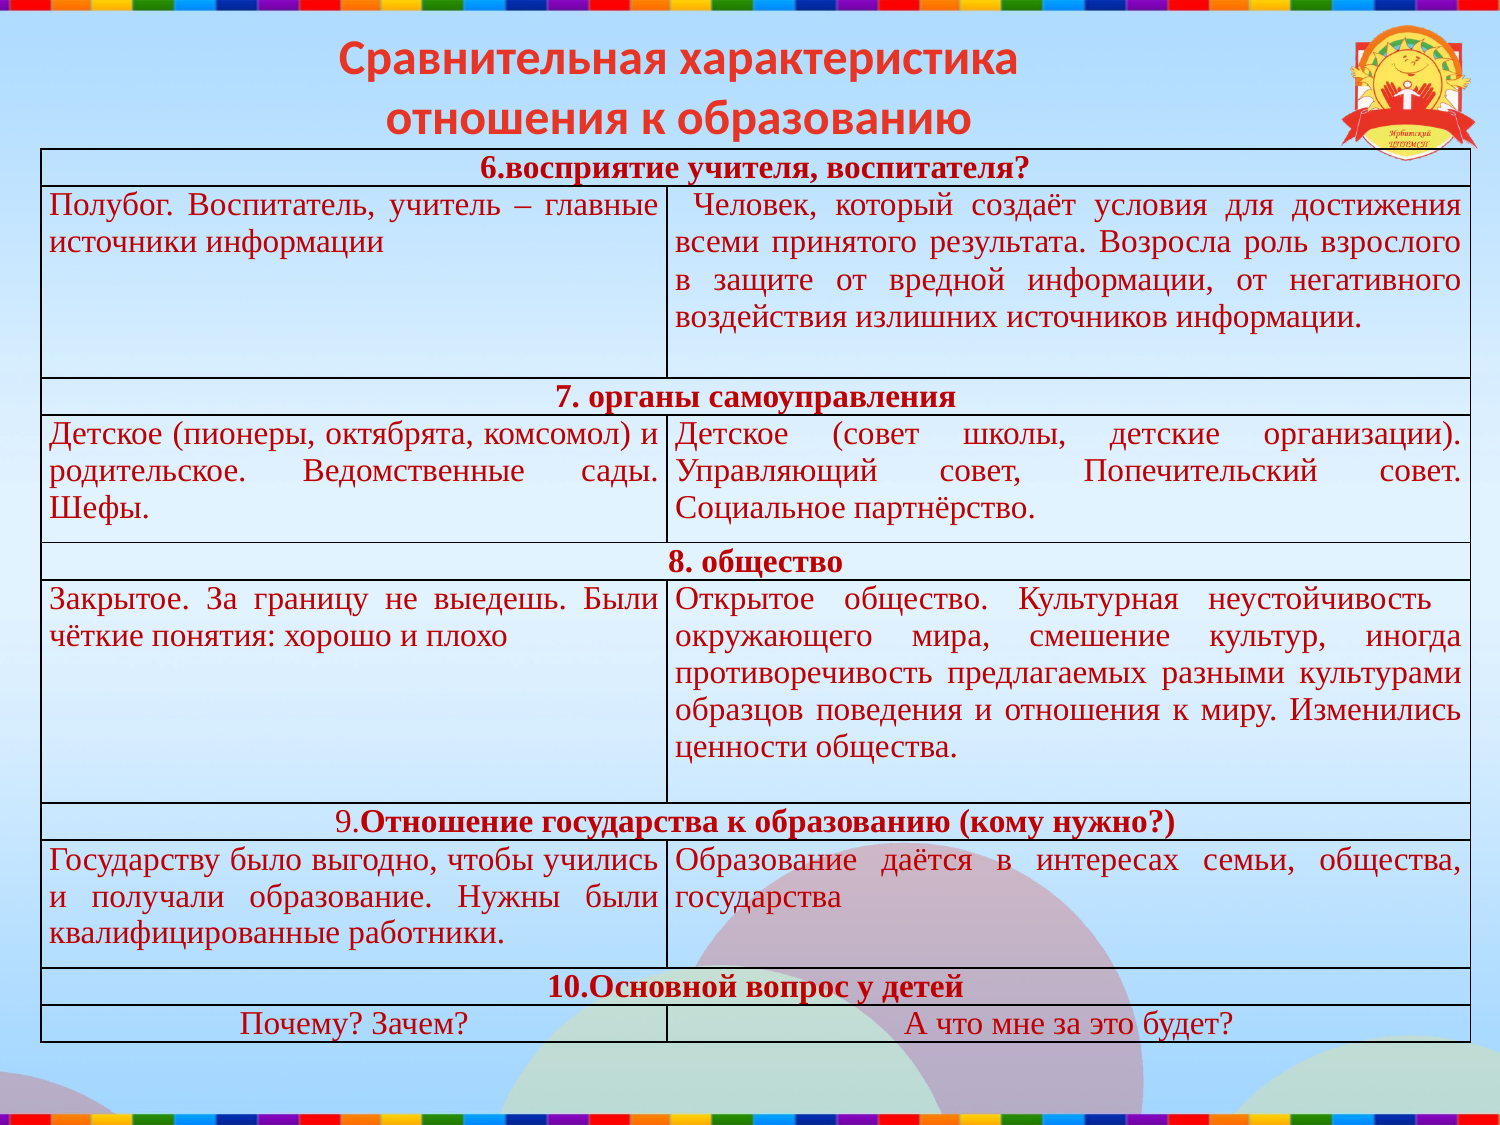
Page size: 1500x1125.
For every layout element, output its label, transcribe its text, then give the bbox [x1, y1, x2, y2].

table_cell Государству было выгодно, чтобы учились и получали образование. Нужны были квалифицированные работники. [42, 841, 666, 967]
title Сравнительная характеристика отношения к образованию [29, 30, 1329, 138]
table_cell Открытое общество. Культурная неустойчивость окружающего мира, смешение культур, иногда противоречивость предлагаемых разными культурами образцов поведения и отношения к миру. Изменились ценности общества. [668, 581, 1470, 802]
table_cell Детское (пионеры, октябрята, комсомол) и родительское. Ведомственные сады. Шефы. [42, 416, 666, 542]
table_cell 7. органы самоуправления [42, 379, 1470, 414]
table_cell Почему? Зачем? [42, 1006, 666, 1041]
table_cell 9.Отношение государства к образованию (кому нужно?) [42, 804, 1470, 839]
table_cell Закрытое. За границу не выедешь. Были чёткие понятия: хорошо и плохо [42, 581, 666, 802]
table_cell 8. общество [42, 543, 1470, 579]
picture [0, 0, 1500, 1125]
table_cell Детское (совет школы, детские организации). Управляющий совет, Попечительский совет. Социальное партнёрство. [668, 416, 1470, 542]
table_cell Человек, который создаёт условия для достижения всеми принятого результата. Возросла роль взрослого в защите от вредной информации, от негативного воздействия излишних источников информации. [668, 187, 1470, 377]
table_header 6.восприятие учителя, воспитателя? [42, 150, 1470, 185]
table_cell Полубог. Воспитатель, учитель – главные источники информации [42, 187, 666, 377]
table_cell 10.Основной вопрос у детей [42, 969, 1470, 1004]
table_cell Образование даётся в интересах семьи, общества, государства [668, 841, 1470, 967]
table_cell А что мне за это будет? [668, 1006, 1470, 1041]
